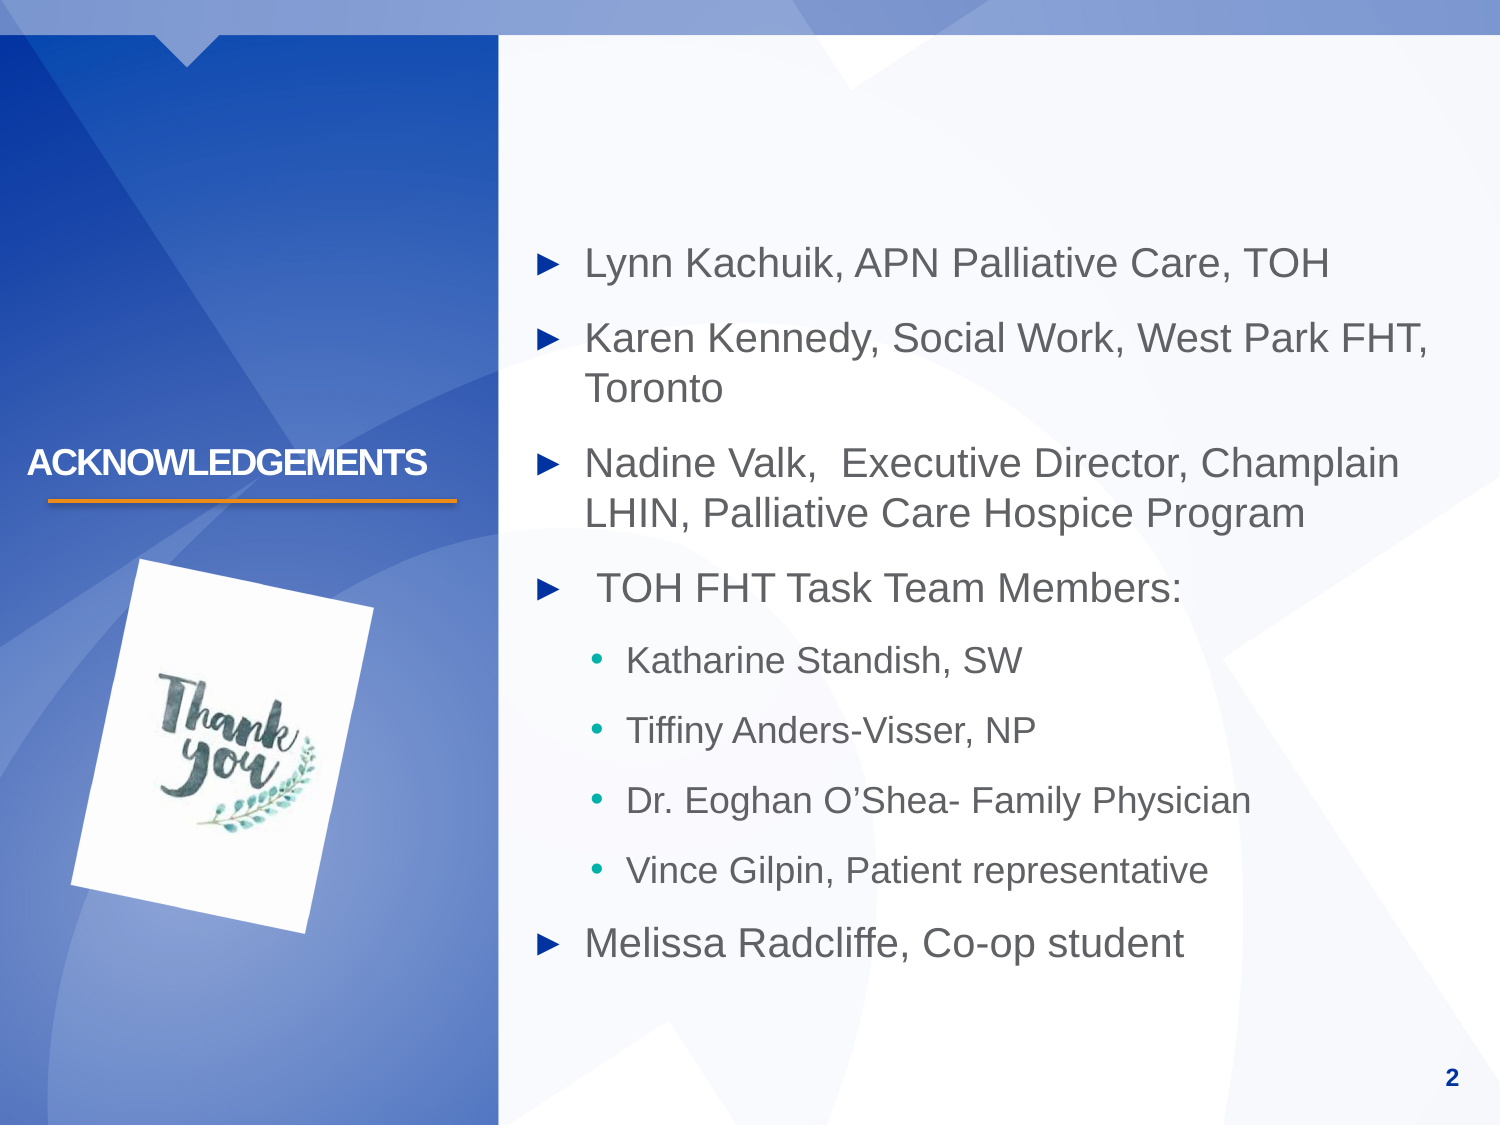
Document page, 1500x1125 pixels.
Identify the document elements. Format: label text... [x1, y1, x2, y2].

list Lynn Kachuik, APN Palliative Care, TOH Karen Kennedy, Social Work, West Park FHT, Toronto Nadine Valk, Executive Director, Champlain LHIN, Palliative Care Hospice Program TOH FHT Task Team Members: Katharine Standish, SW Tiffiny Anders-Visser, NP Dr. Eoghan O’Shea- Family Physician Vince Gilpin, Patient representative Melissa Radcliffe, Co-op student [537, 228, 1475, 1049]
picture [0, 0, 1500, 1125]
slide_number 2 [1358, 1036, 1475, 1117]
title Acknowledgements [26, 90, 458, 501]
